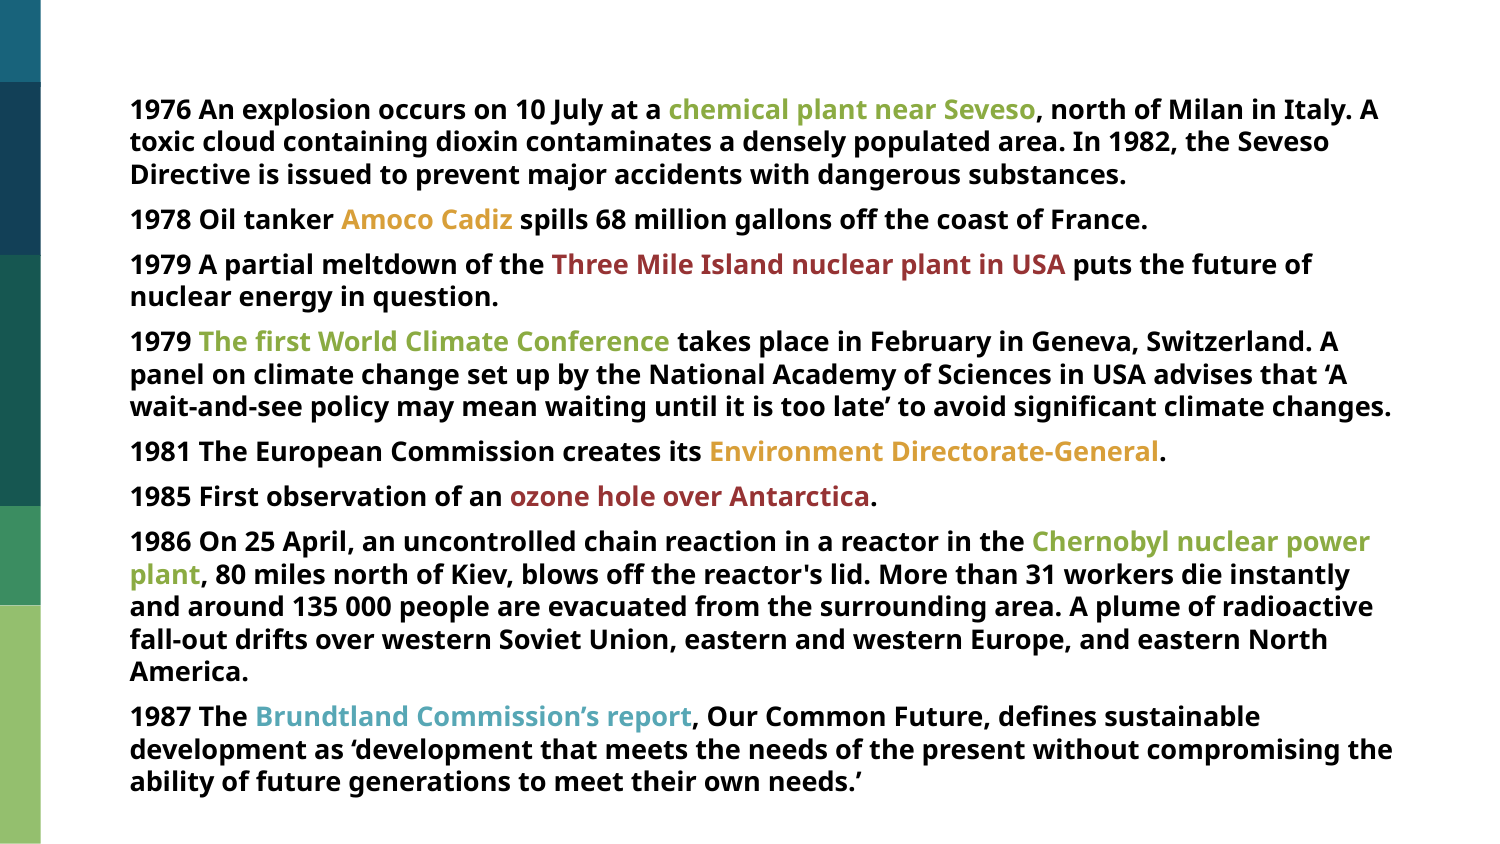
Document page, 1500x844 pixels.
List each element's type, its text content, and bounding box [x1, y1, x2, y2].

text_box 1976 An explosion occurs on 10 July at a chemical plant near Seveso, north of Milan in Italy. A toxic cloud containing dioxin contaminates a densely populated area. In 1982, the Seveso Directive is issued to prevent major accidents with dangerous substances. 1978 Oil tanker Amoco Cadiz spills 68 million gallons off the coast of France. 1979 A partial meltdown of the Three Mile Island nuclear plant in USA puts the future of nuclear energy in question. 1979 The first World Climate Conference takes place in February in Geneva, Switzerland. A panel on climate change set up by the National Academy of Sciences in USA advises that ‘A wait-and-see policy may mean waiting until it is too late’ to avoid significant climate changes. 1981 The European Commission creates its Environment Directorate-General. 1985 First observation of an ozone hole over Antarctica. 1986 On 25 April, an uncontrolled chain reaction in a reactor in the Chernobyl nuclear power plant, 80 miles north of Kiev, blows off the reactor's lid. More than 31 workers die instantly and around 135 000 people are evacuated from the surrounding area. A plume of radioactive fall-out drifts over western Soviet Union, eastern and western Europe, and eastern North America. 1987 The Brundtland Commission’s report, Our Common Future, defines sustainable development as ‘development that meets the needs of the present without compromising the ability of future generations to meet their own needs.’ [114, 32, 1413, 525]
